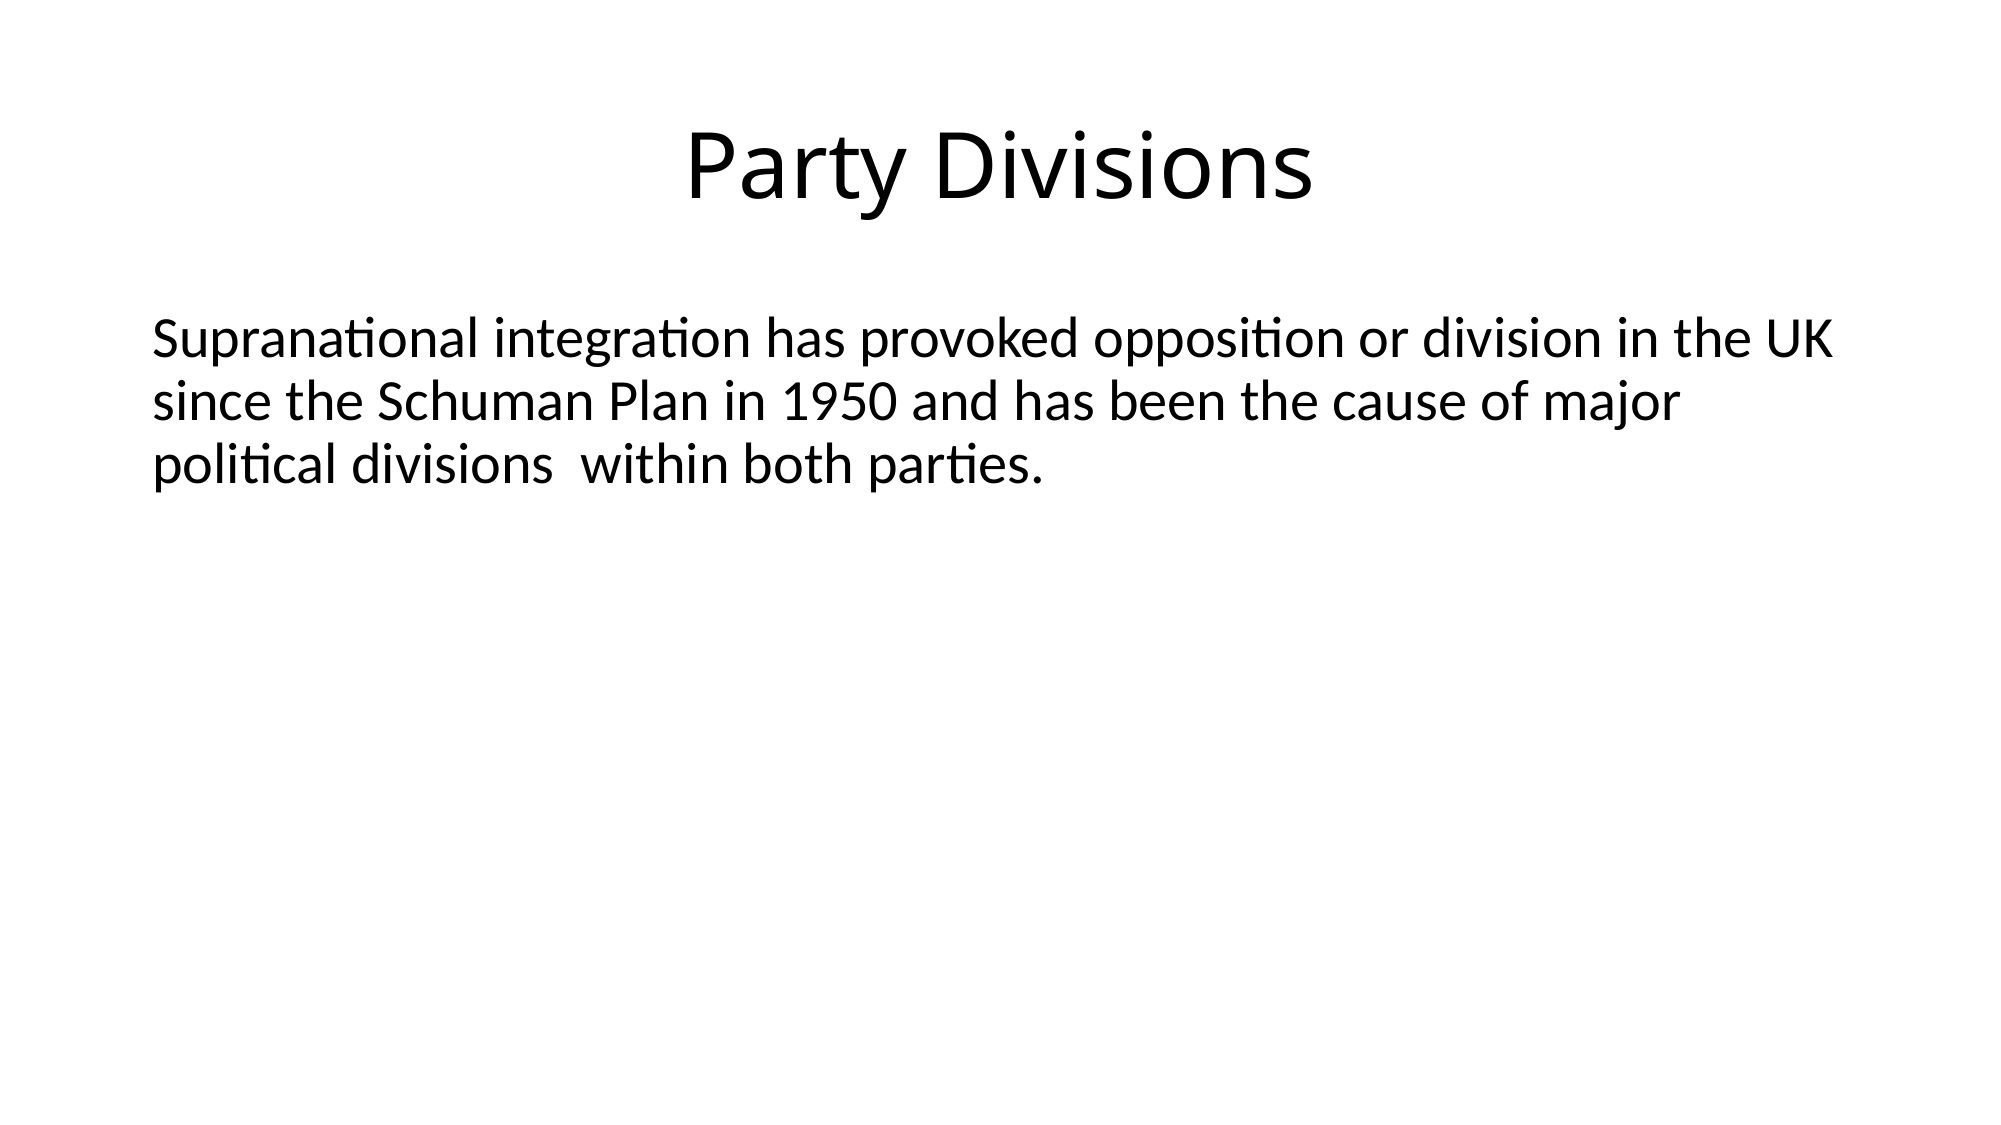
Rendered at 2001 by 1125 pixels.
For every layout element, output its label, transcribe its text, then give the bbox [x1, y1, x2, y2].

title Party Divisions [137, 59, 1863, 278]
list Supranational integration has provoked opposition or division in the UK since the Schuman Plan in 1950 and has been the cause of major political divisions within both parties. [137, 299, 1863, 1014]
